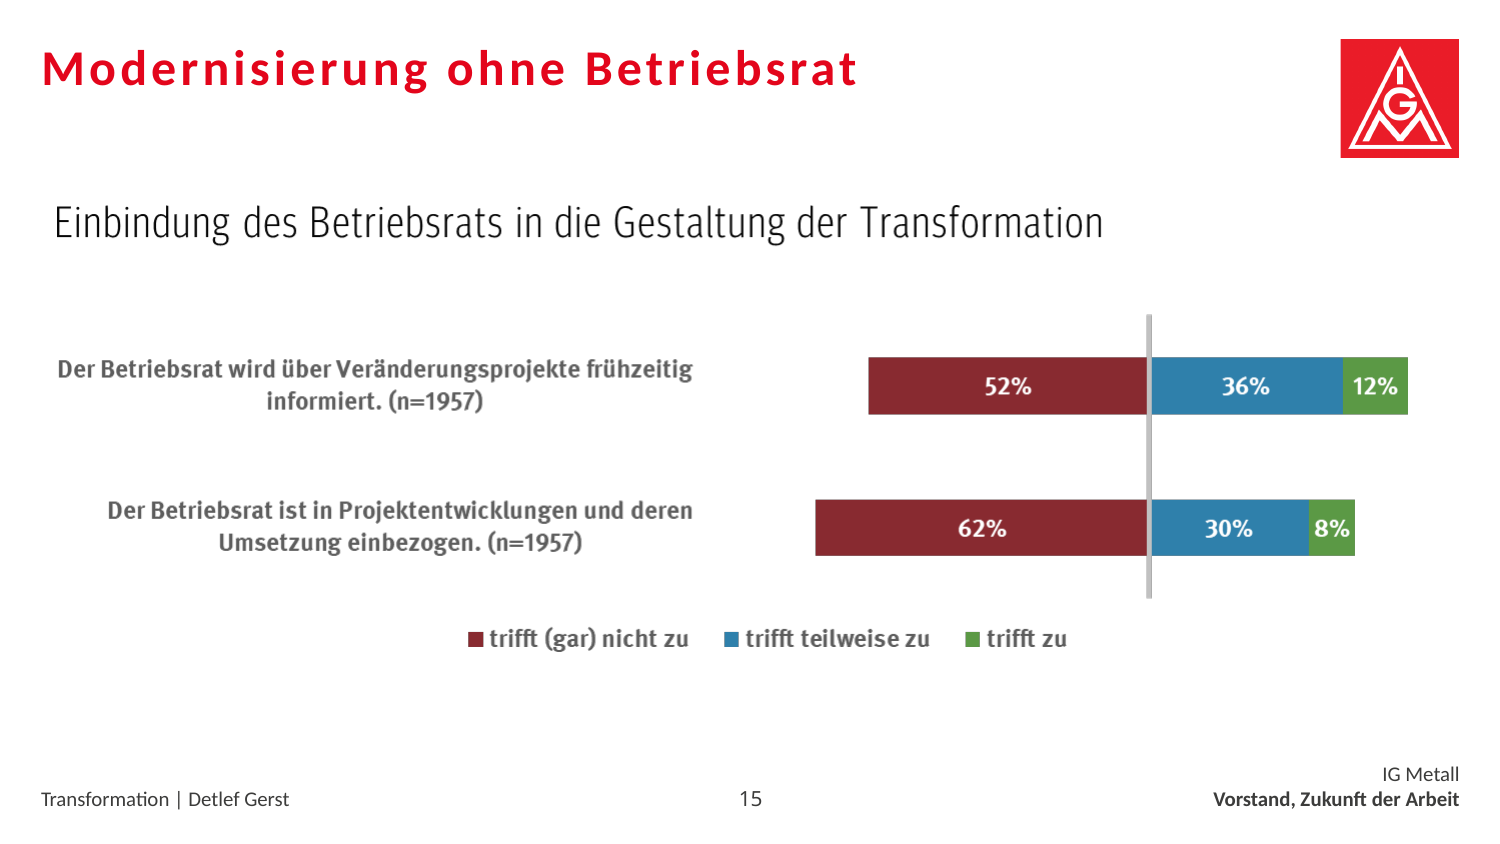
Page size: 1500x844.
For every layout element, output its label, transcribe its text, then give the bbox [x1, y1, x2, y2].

picture [27, 182, 1473, 662]
title Modernisierung ohne Betriebsrat [41, 42, 1336, 118]
